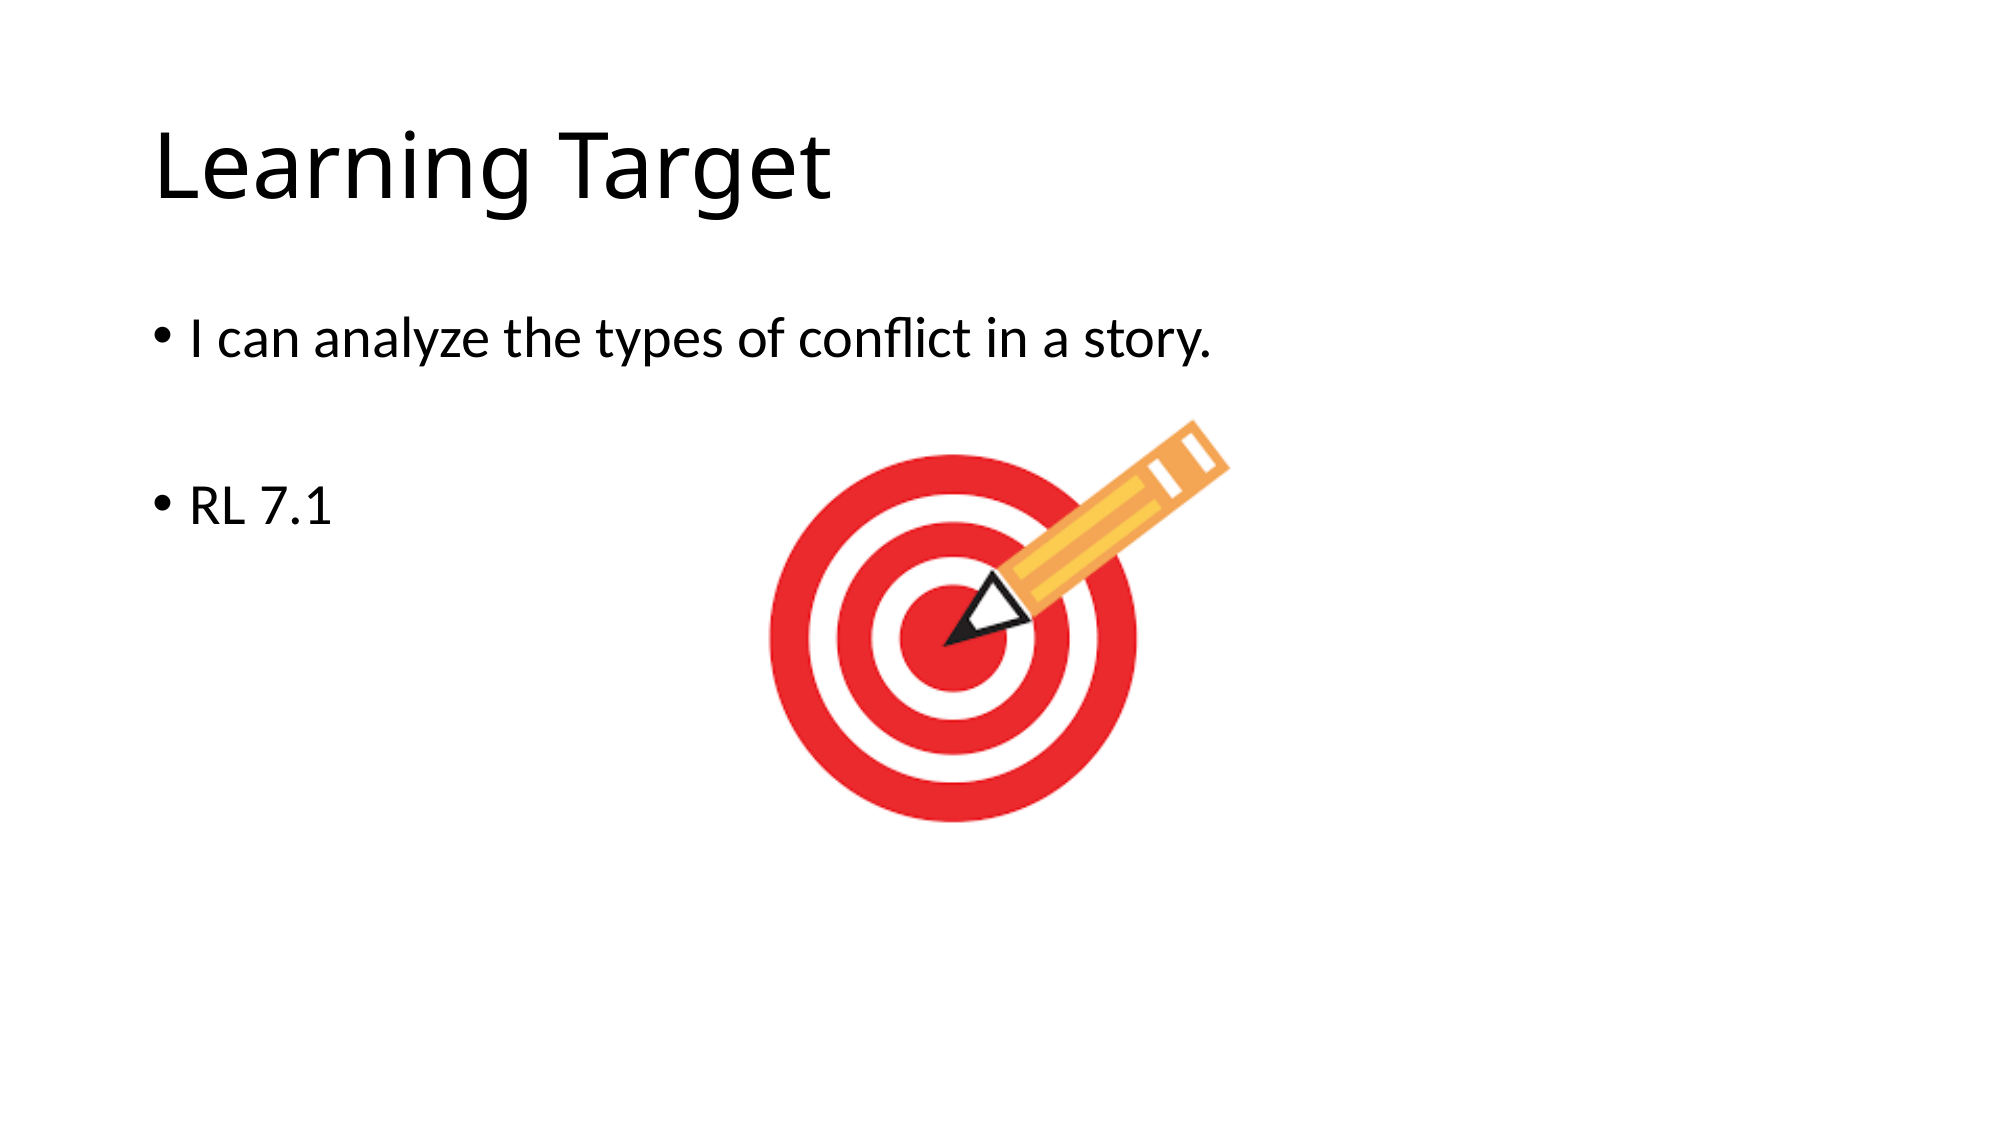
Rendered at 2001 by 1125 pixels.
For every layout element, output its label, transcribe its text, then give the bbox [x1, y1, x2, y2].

list I can analyze the types of conflict in a story. RL 7.1 [137, 299, 1863, 1014]
picture [765, 382, 1235, 852]
title Learning Target [137, 59, 1863, 278]
